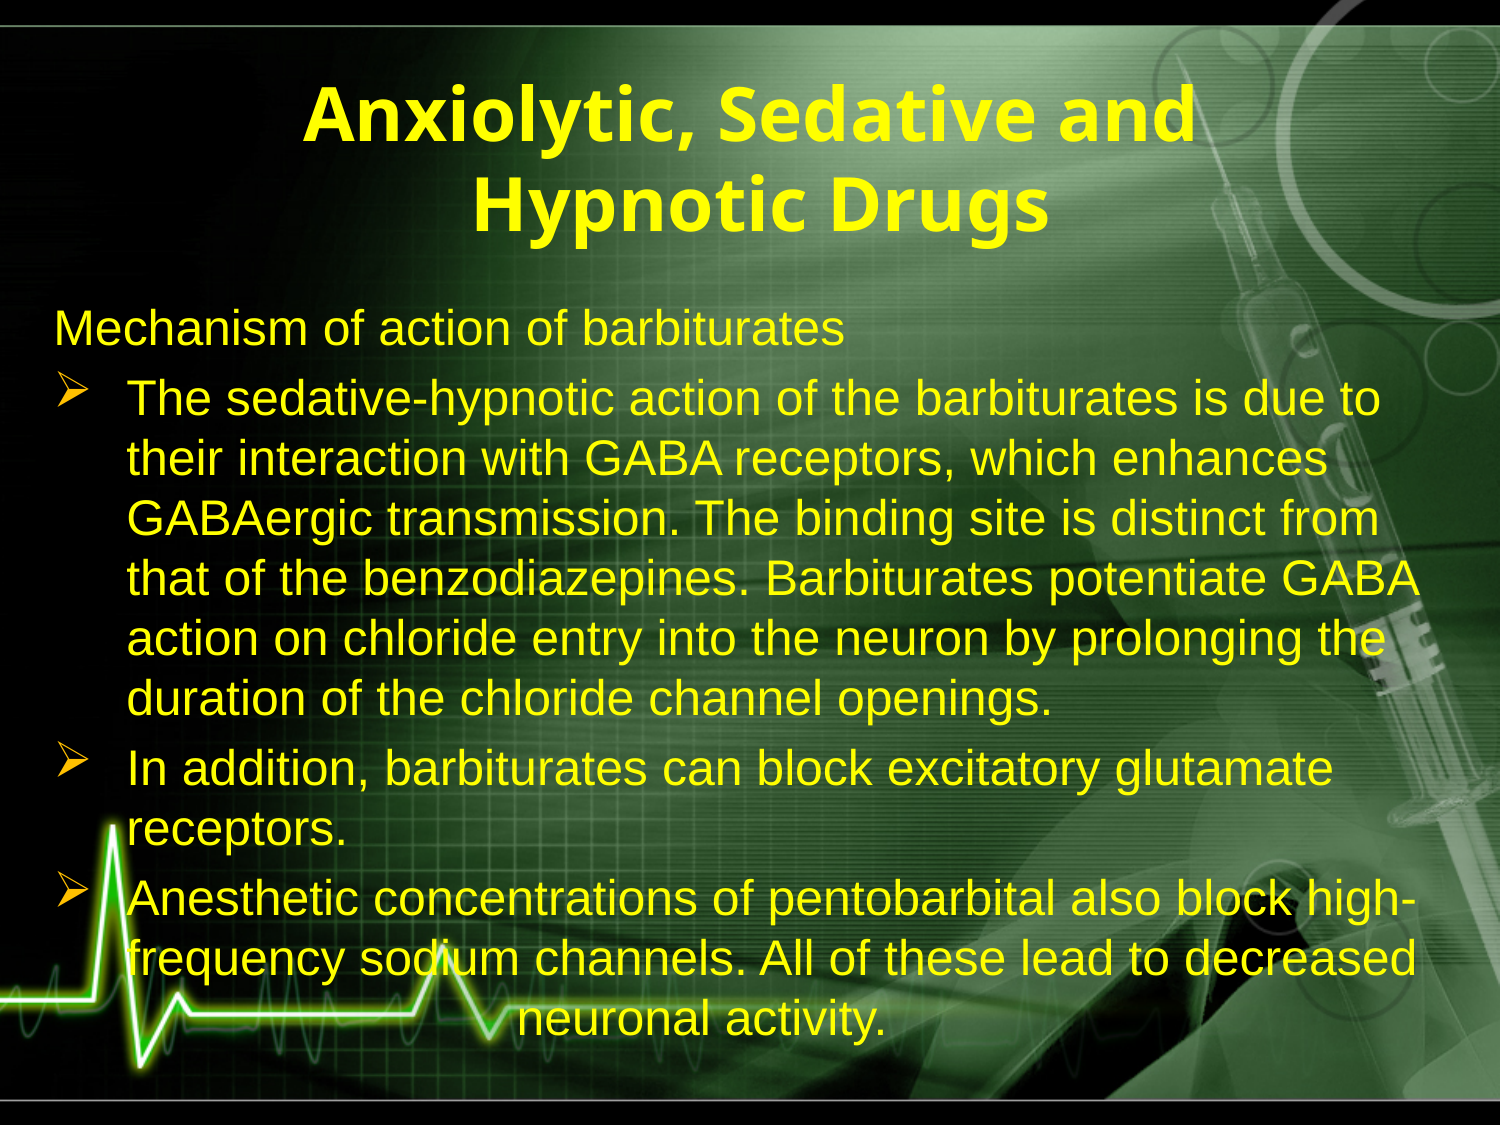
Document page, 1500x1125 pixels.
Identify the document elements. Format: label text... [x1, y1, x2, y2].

picture [0, 0, 1500, 1125]
list Mechanism of action of barbiturates The sedative-hypnotic action of the barbiturates is due to their interaction with GABA receptors, which enhances GABAergic transmission. The binding site is distinct from that of the benzodiazepines. Barbiturates potentiate GABA action on chloride entry into the neuron by prolonging the duration of the chloride channel openings. In addition, barbiturates can block excitatory glutamate receptors. Anesthetic concentrations of pentobarbital also block high-frequency sodium channels. All of these lead to decreased neuronal activity. [38, 287, 1463, 1070]
title Anxiolytic, Sedative and Hypnotic Drugs [229, 27, 1274, 286]
